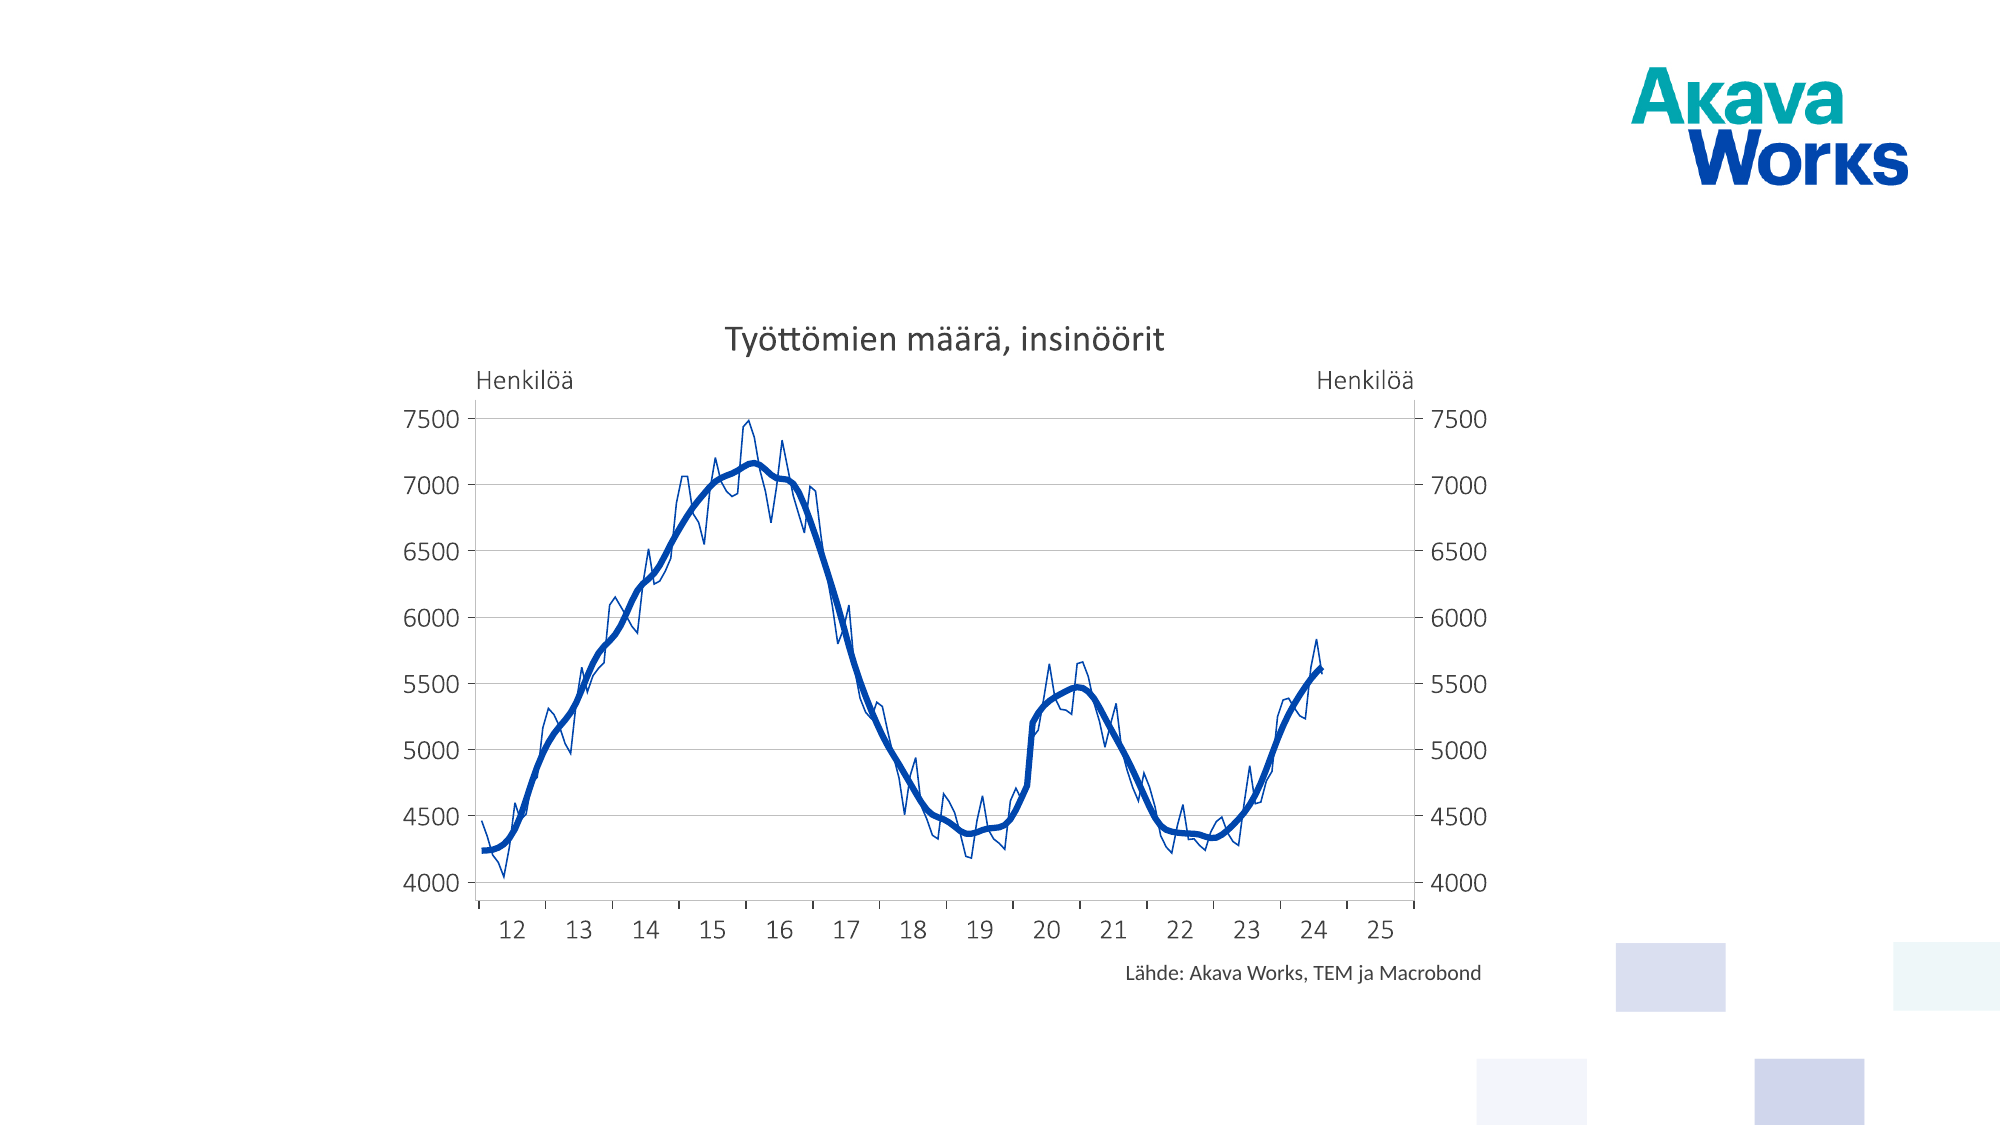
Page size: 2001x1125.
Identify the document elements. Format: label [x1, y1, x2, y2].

list [390, 302, 1500, 1003]
picture [232, 55, 2000, 1125]
